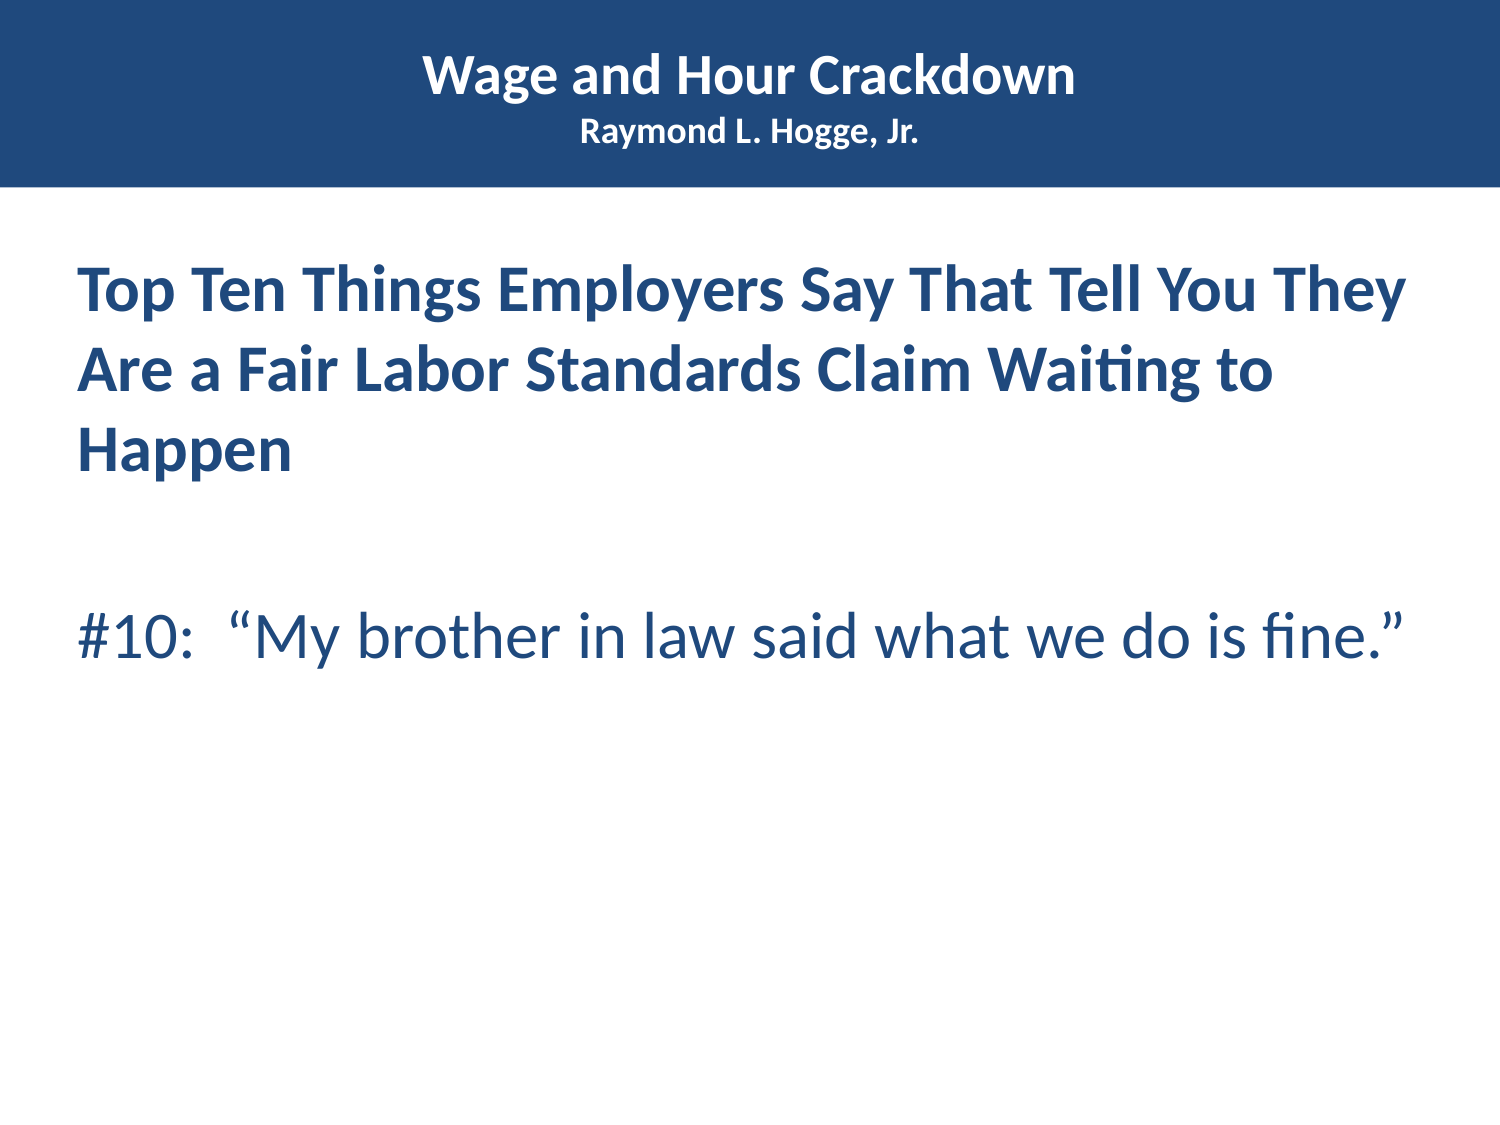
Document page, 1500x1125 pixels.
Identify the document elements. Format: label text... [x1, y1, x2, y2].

title Wage and Hour Crackdown Raymond L. Hogge, Jr. [0, 0, 1500, 188]
subtitle Top Ten Things Employers Say That Tell You They Are a Fair Labor Standards Claim Waiting to Happen #10: “My brother in law said what we do is fine.” [62, 237, 1438, 1075]
